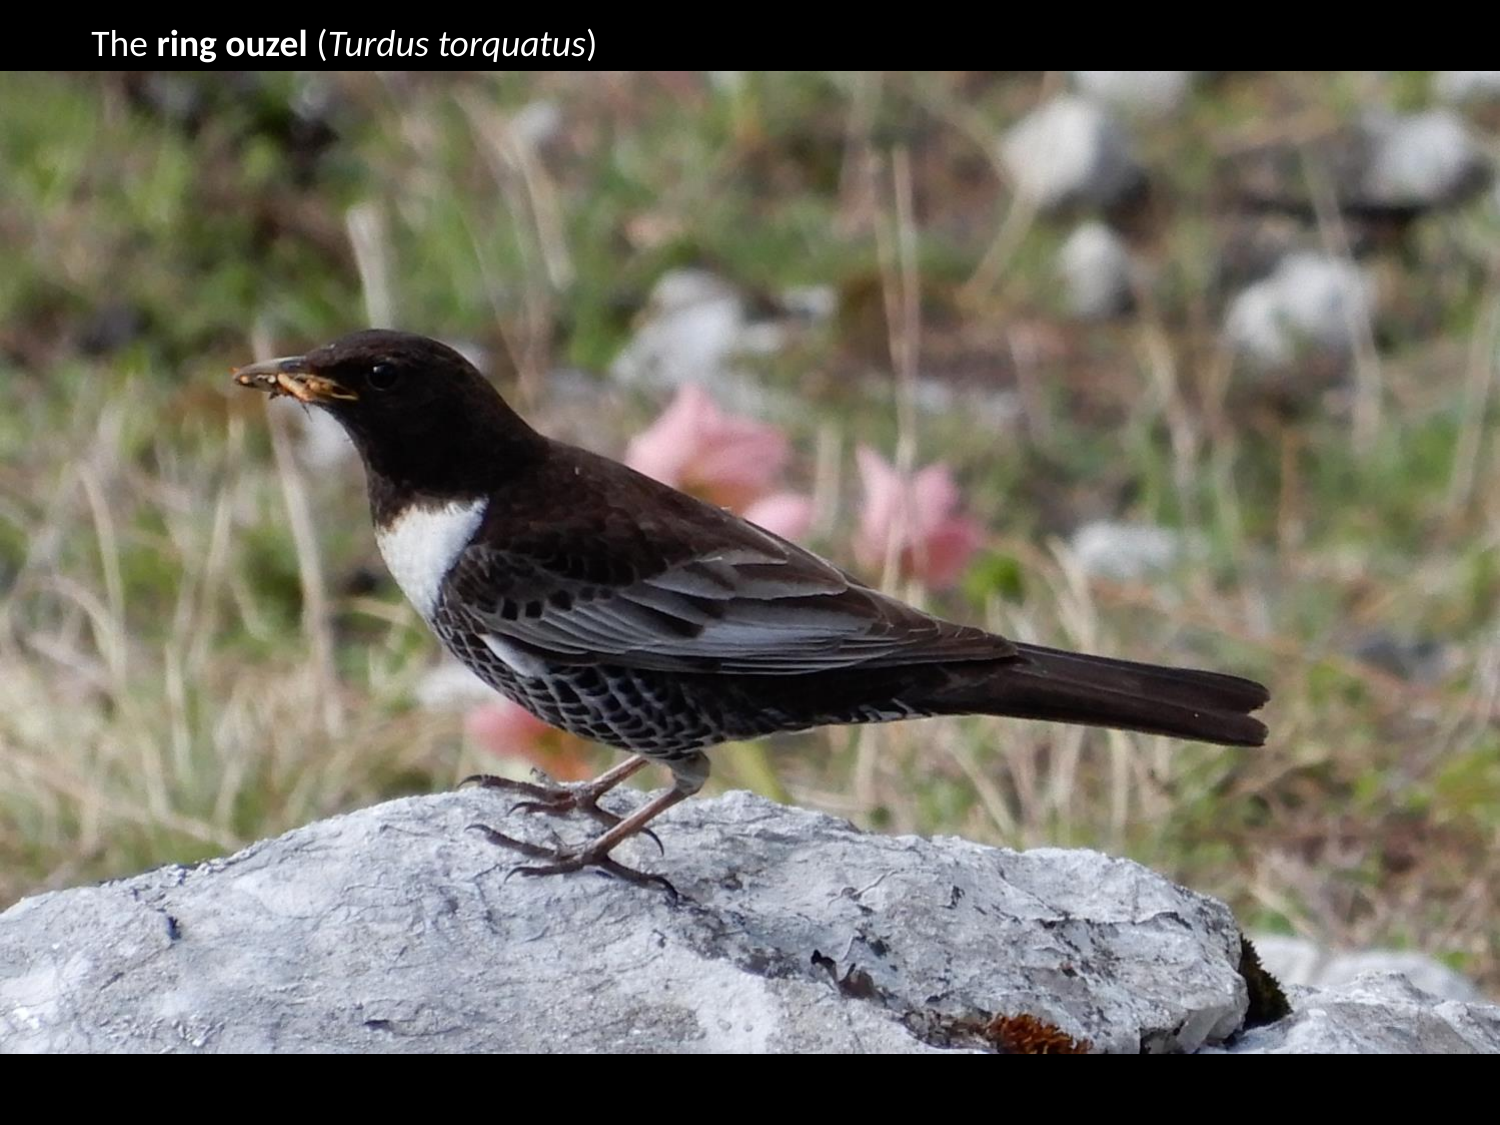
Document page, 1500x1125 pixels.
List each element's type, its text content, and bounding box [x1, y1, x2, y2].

picture [0, 71, 1500, 1054]
text_box The ring ouzel (Turdus torquatus) [76, 11, 668, 70]
